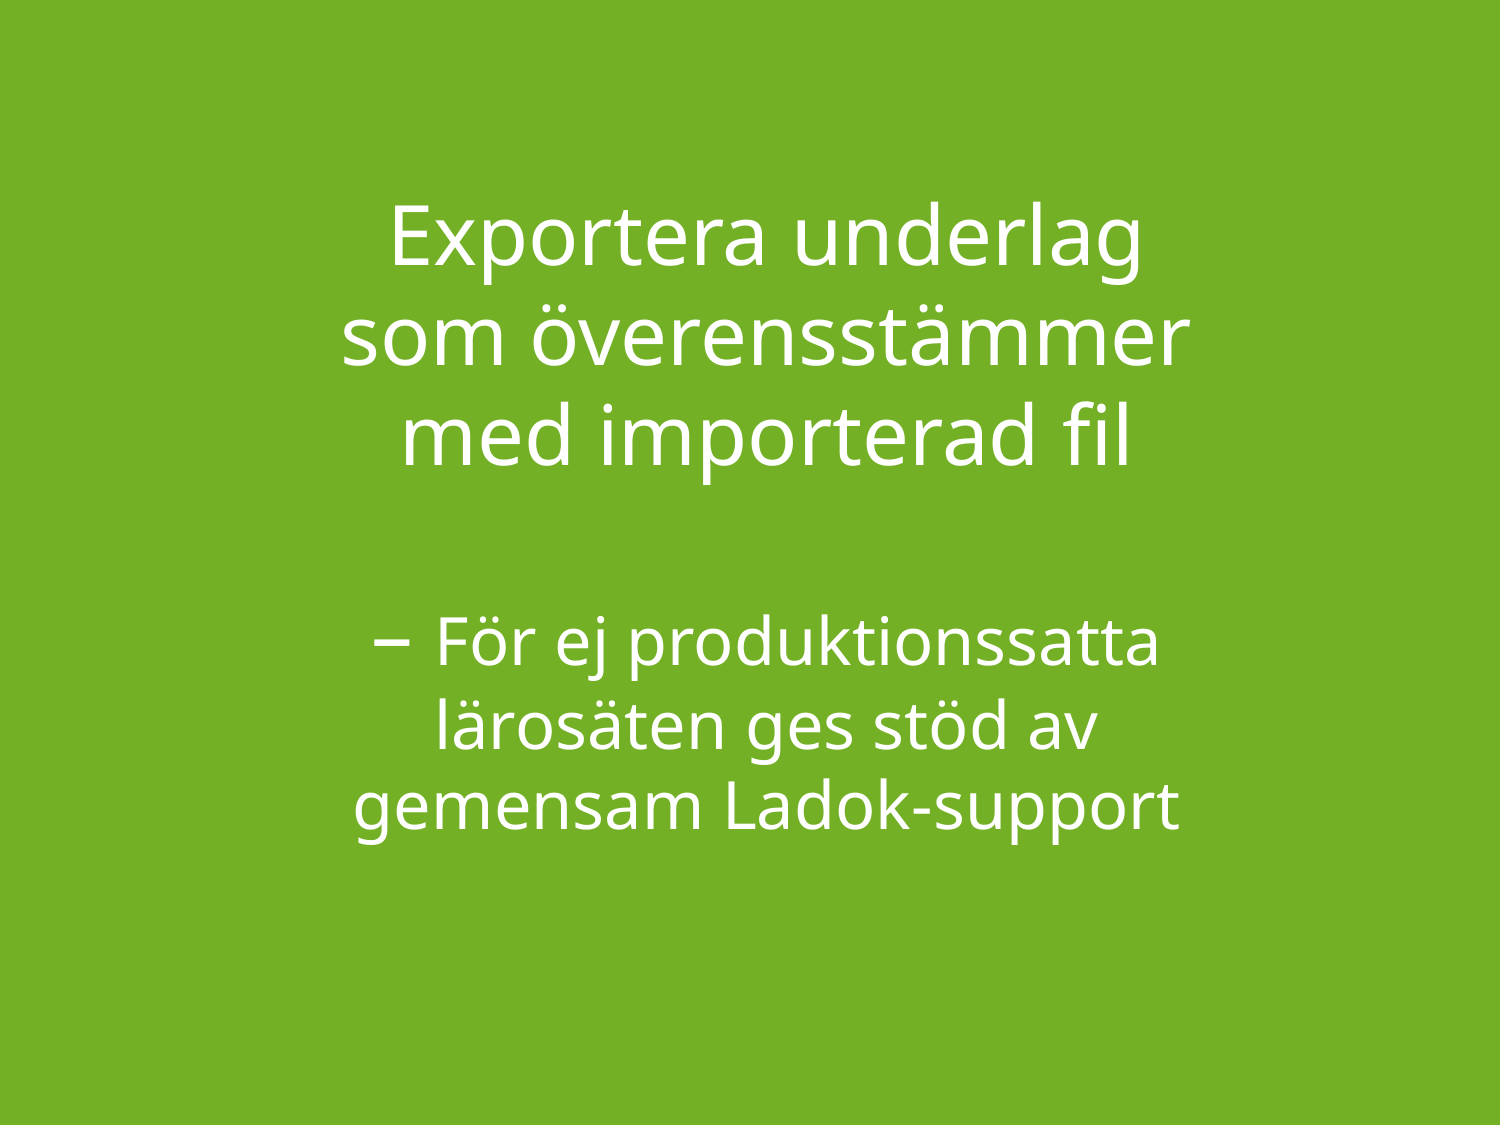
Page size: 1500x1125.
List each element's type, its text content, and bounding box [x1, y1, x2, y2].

title Exportera underlag som överensstämmer med importerad fil – För ej produktionssatta lärosäten ges stöd av gemensam Ladok-support [304, 400, 1230, 625]
